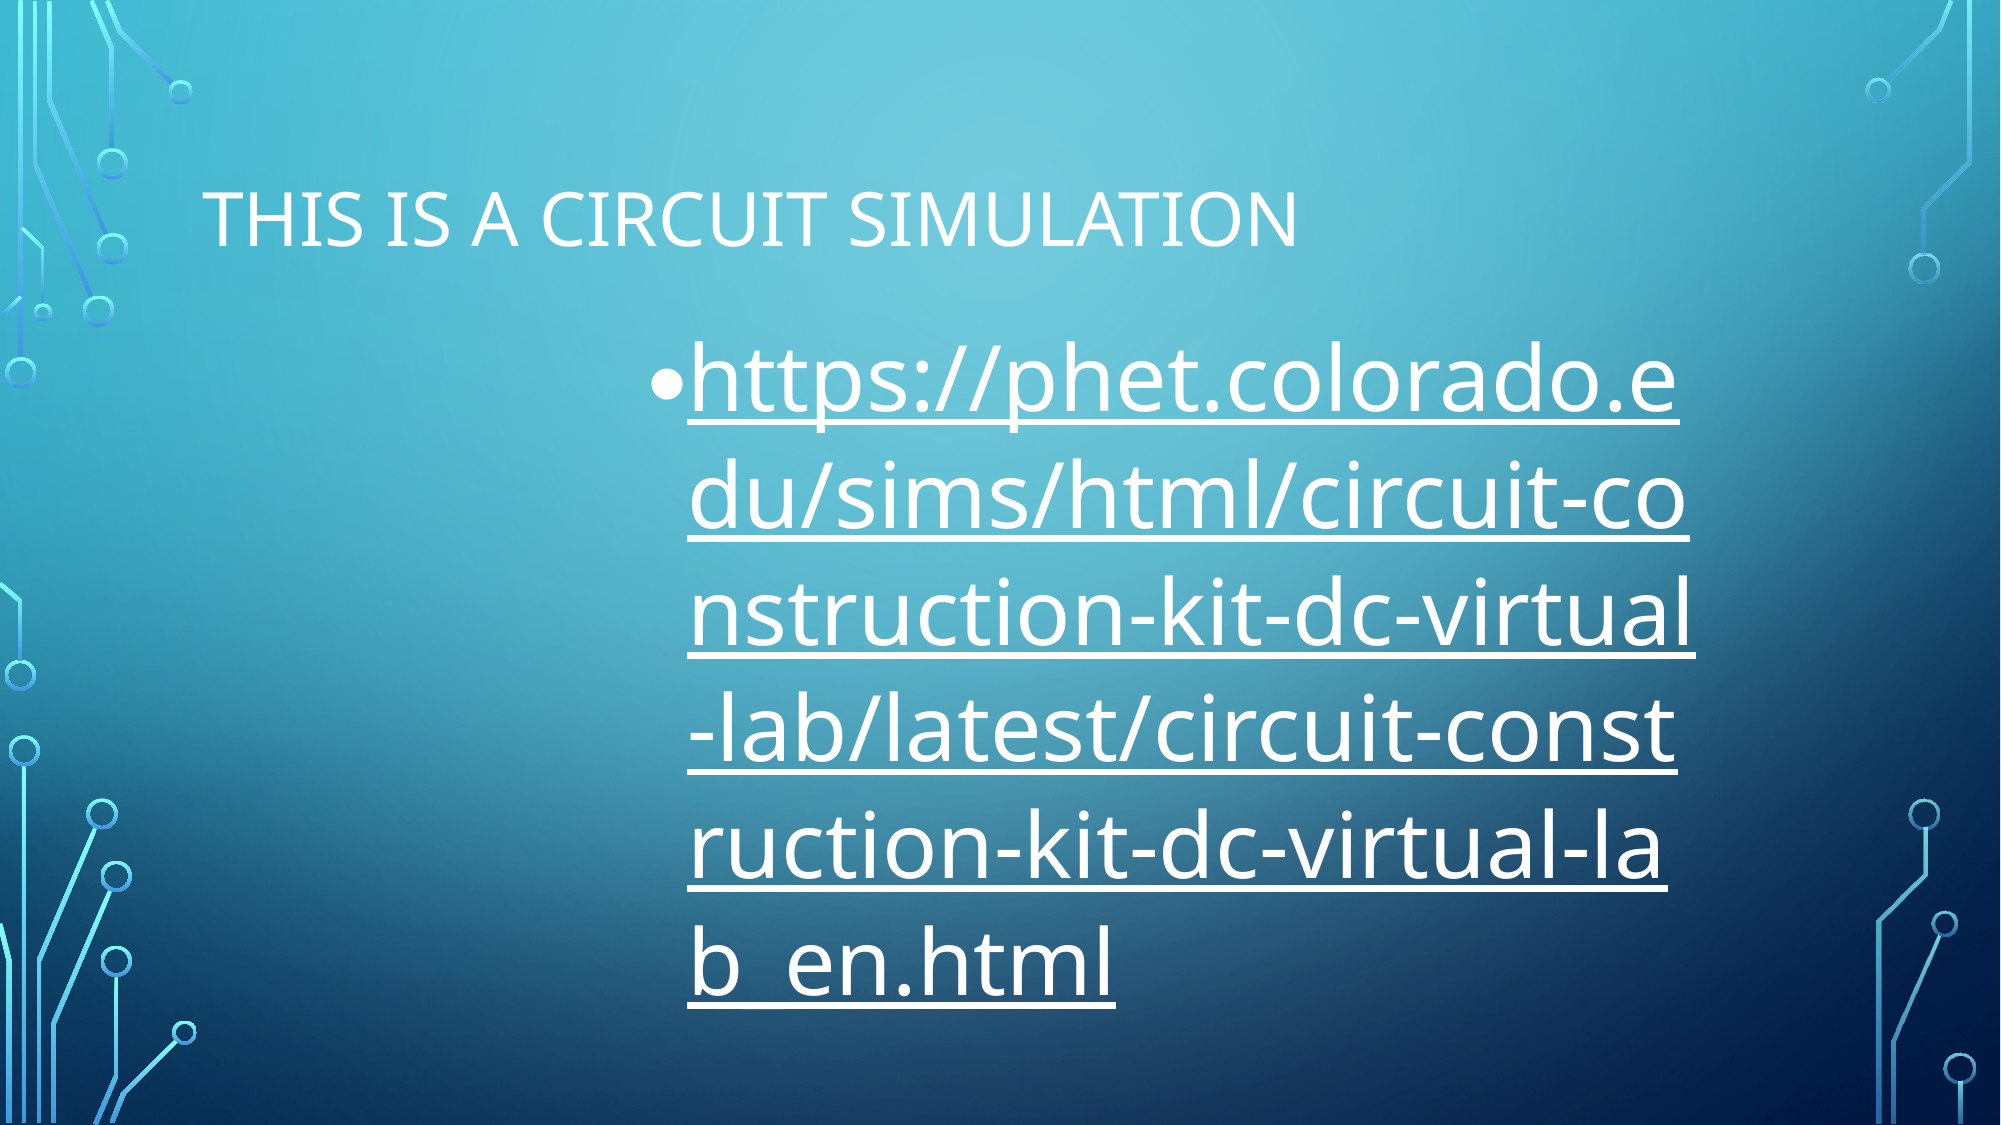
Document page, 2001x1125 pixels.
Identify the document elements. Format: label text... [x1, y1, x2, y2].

title This is a circuit simulation [187, 101, 1813, 344]
list https://phet.colorado.edu/sims/html/circuit-construction-kit-dc-virtual-lab/latest/circuit-construction-kit-dc-virtual-lab_en.html [32, 287, 1723, 635]
